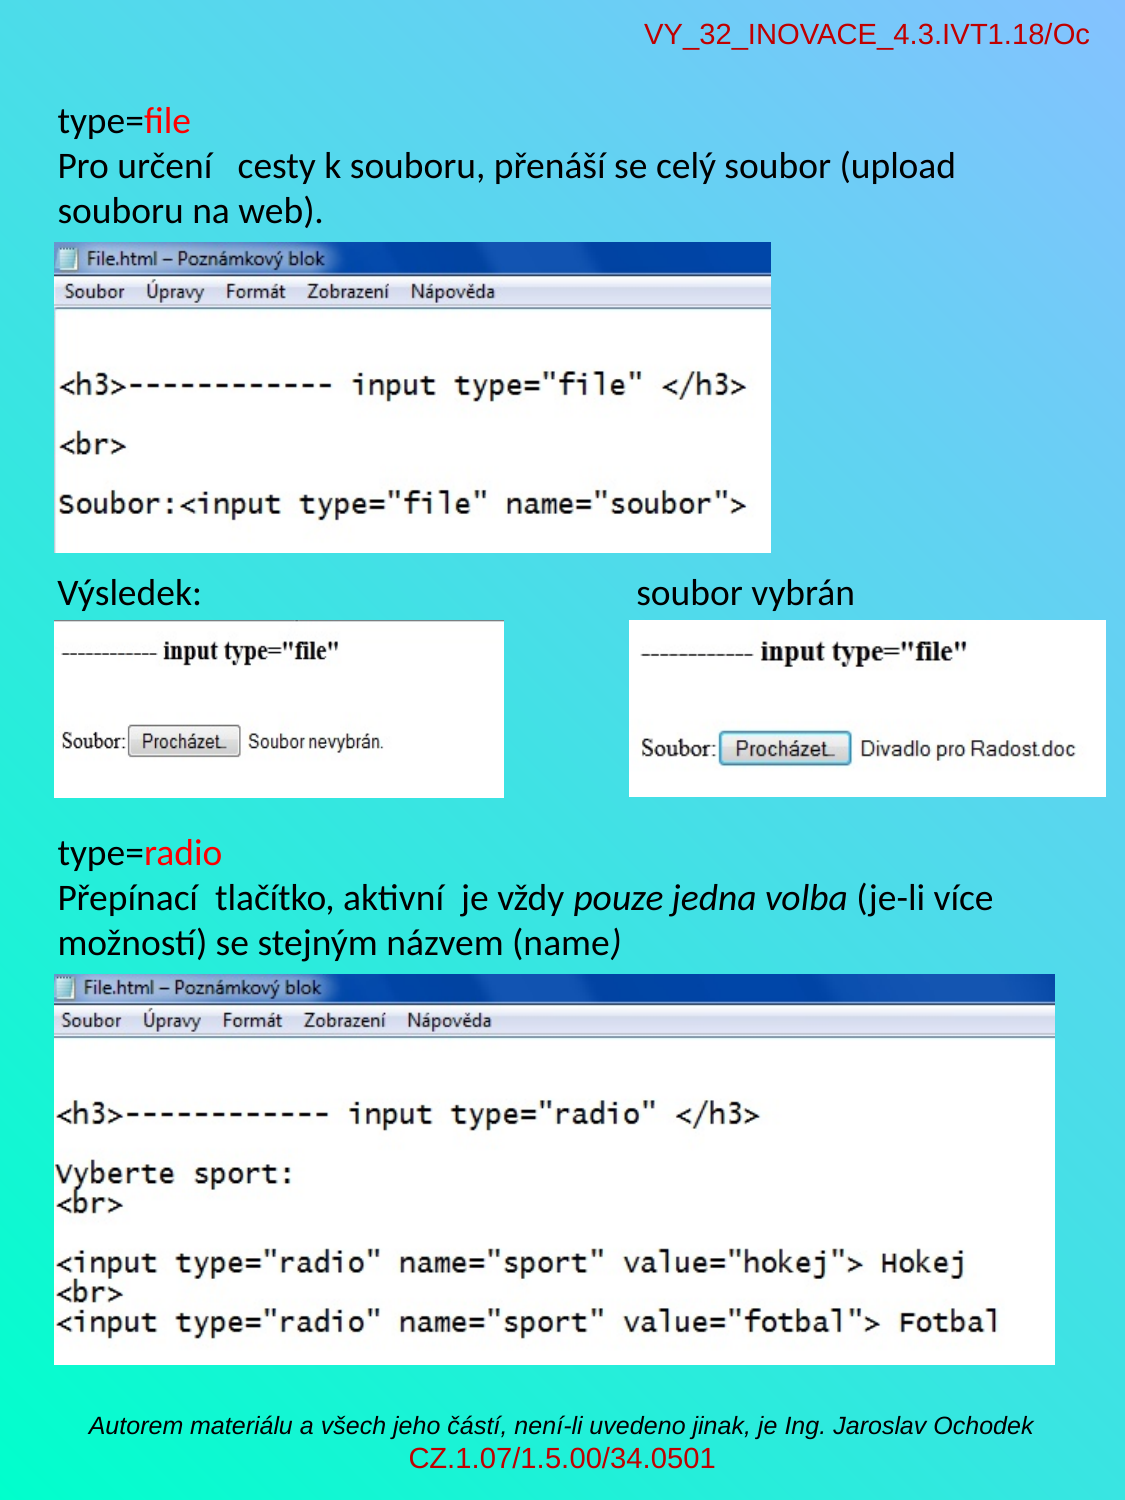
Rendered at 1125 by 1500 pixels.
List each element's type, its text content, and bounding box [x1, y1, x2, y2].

text_box Výsledek: [0, 560, 350, 621]
text_box VY_32_INOVACE_4.3.IVT1.18/Oc [0, 0, 1125, 60]
text_box Autorem materiálu a všech jeho částí, není-li uvedeno jinak, je Ing. Jaroslav Ochodek CZ.1.07/1.5.00/34.0501 [0, 1402, 1125, 1500]
picture [54, 619, 504, 798]
text_box soubor vybrán [621, 560, 948, 621]
picture [629, 619, 1107, 797]
picture [54, 241, 771, 554]
text_box type=file Pro určení cesty k souboru, přenáší se celý soubor (upload souboru na web). [42, 88, 1078, 284]
picture [54, 974, 1055, 1366]
text_box type=radio Přepínací tlačítko, aktivní je vždy pouze jedna volba (je-li více možností) se stejným názvem (name) [42, 820, 1094, 1016]
